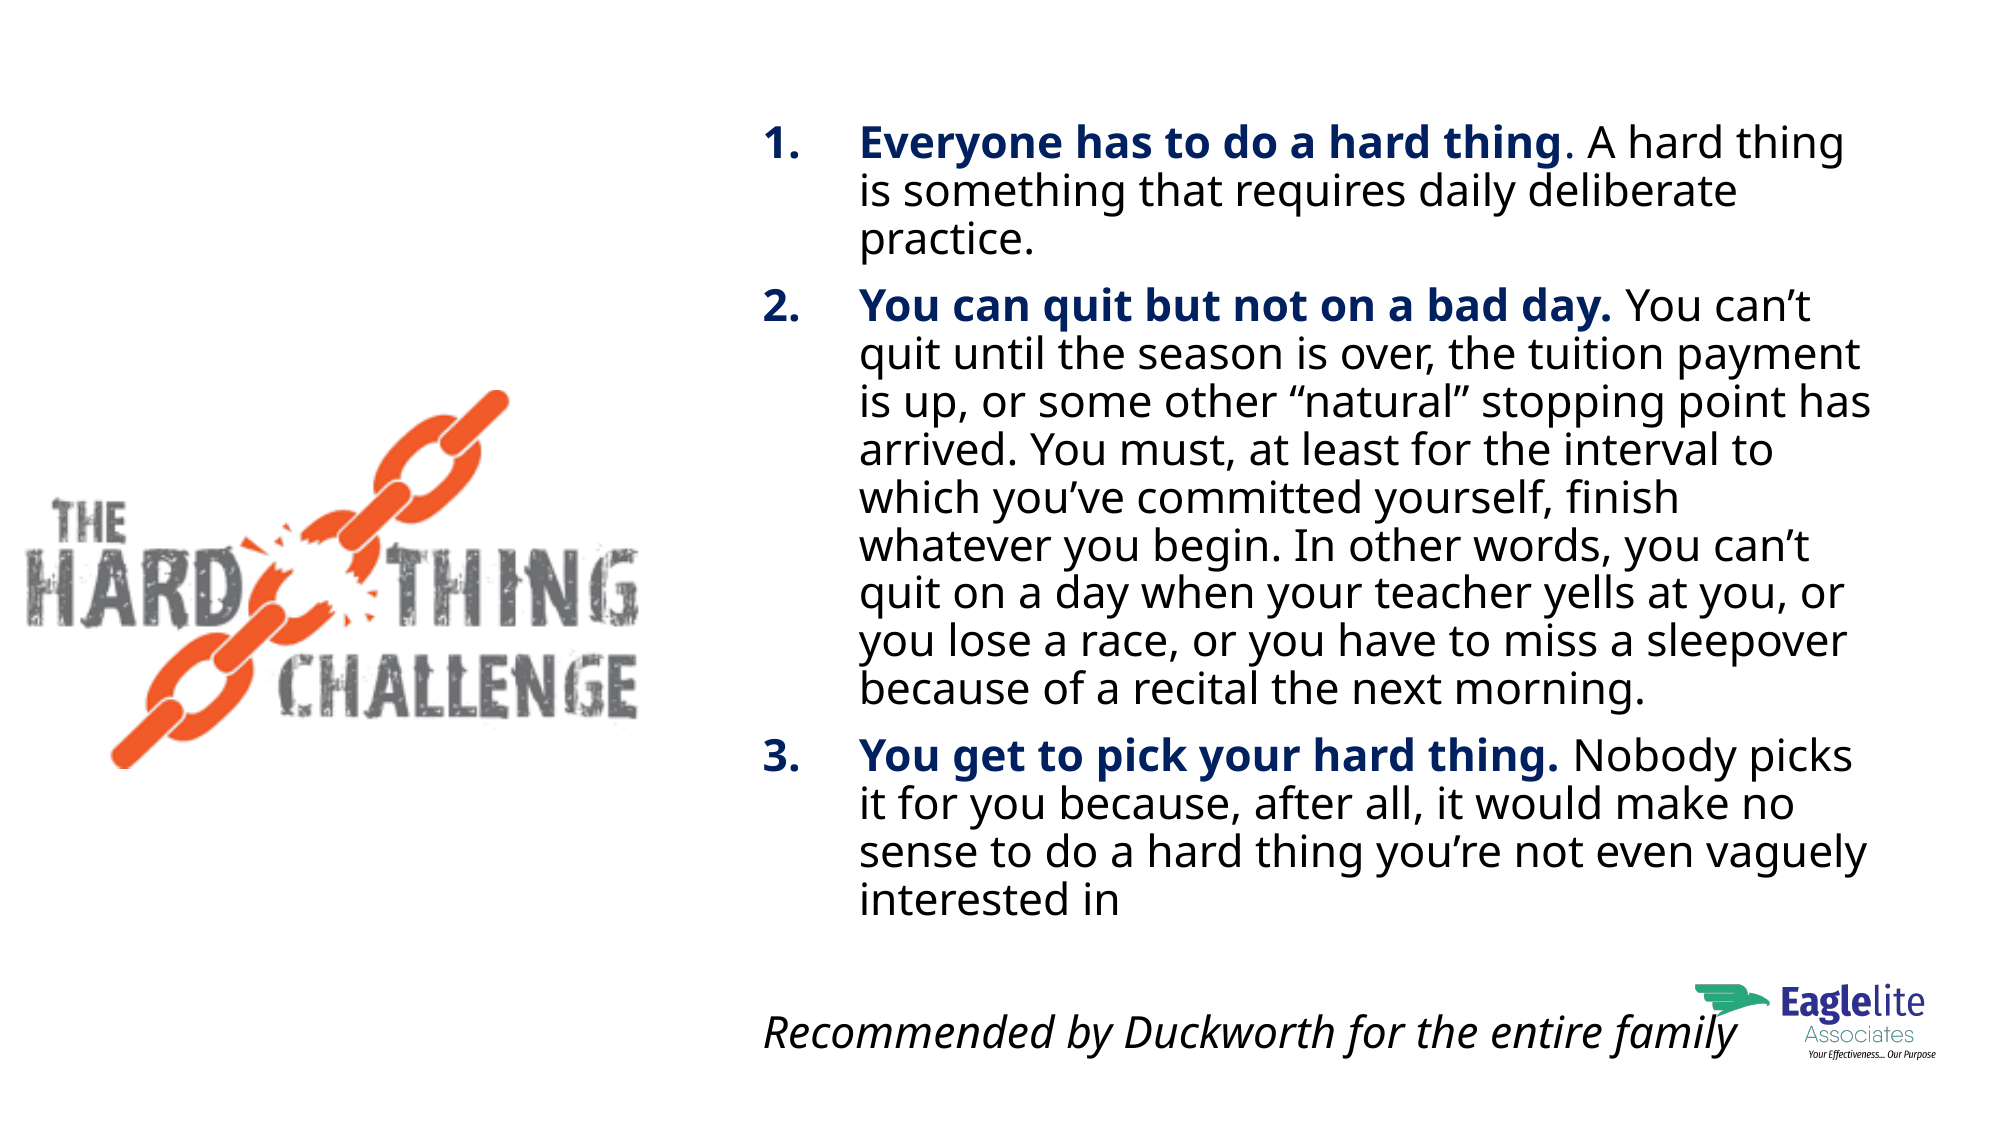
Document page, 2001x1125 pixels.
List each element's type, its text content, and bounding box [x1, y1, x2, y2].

picture [1654, 946, 1965, 1099]
picture [23, 390, 641, 769]
list Everyone has to do a hard thing. A hard thing is something that requires daily deliberate practice. You can quit but not on a bad day. You can’t quit until the season is over, the tuition payment is up, or some other “natural” stopping point has arrived. You must, at least for the interval to which you’ve committed yourself, finish whatever you begin. In other words, you can’t quit on a day when your teacher yells at you, or you lose a race, or you have to miss a sleepover because of a recital the next morning. You get to pick your hard thing. Nobody picks it for you because, after all, it would make no sense to do a hard thing you’re not even vaguely interested in Recommended by Duckworth for the entire family [747, 55, 1895, 1070]
